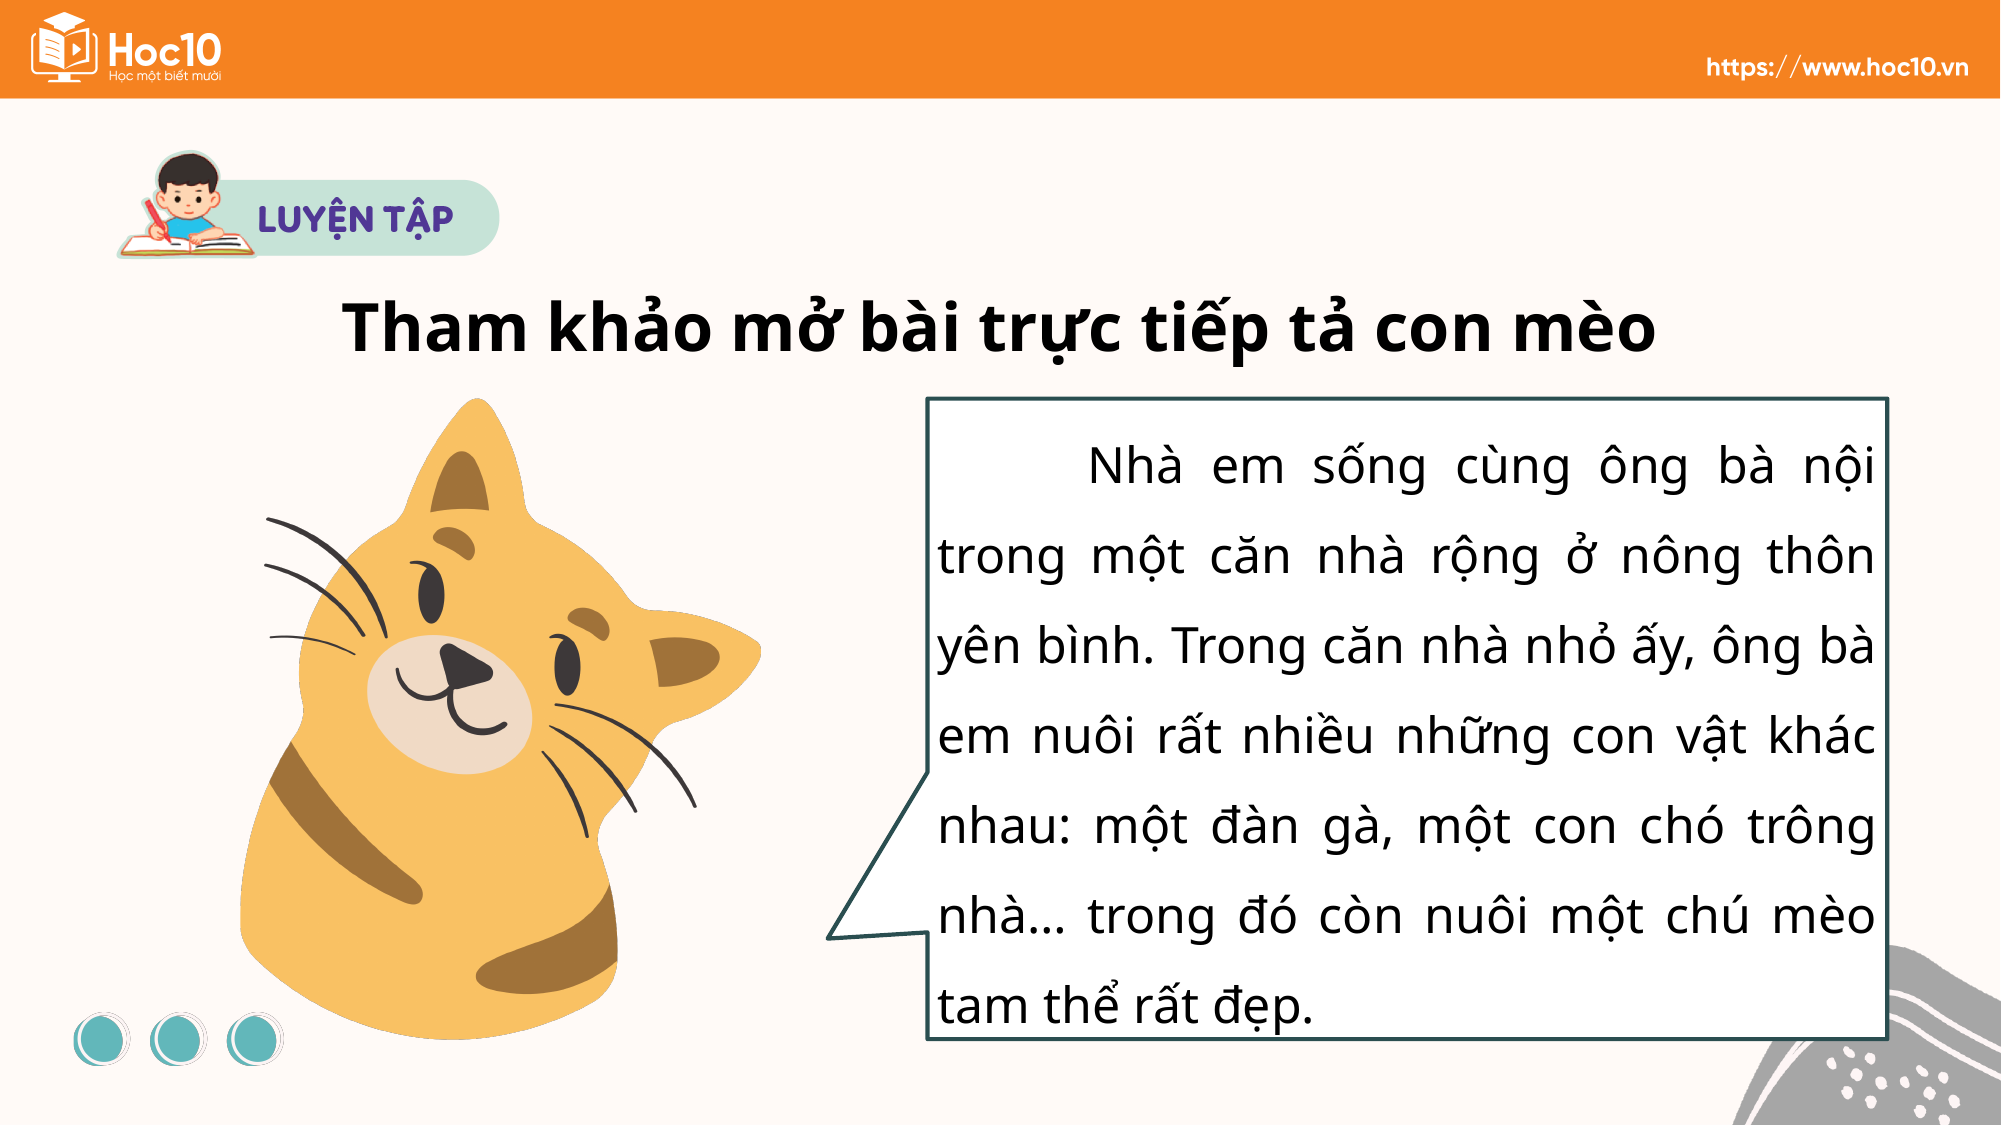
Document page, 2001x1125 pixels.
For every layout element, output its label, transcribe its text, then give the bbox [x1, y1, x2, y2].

text_box Nhà em sống cùng ông bà nội trong một căn nhà rộng ở nông thôn yên bình. Trong căn nhà nhỏ ấy, ông bà em nuôi rất nhiều những con vật khác nhau: một đàn gà, một con chó trông nhà… trong đó còn nuôi một chú mèo tam thể rất đẹp. [827, 398, 1888, 1040]
picture [0, 0, 2001, 1125]
text_box [1704, 889, 2000, 1125]
text_box [240, 398, 761, 1040]
text_box Tham khảo mở bài trực tiếp tả con mèo [196, 284, 1804, 365]
text_box [73, 1012, 284, 1066]
